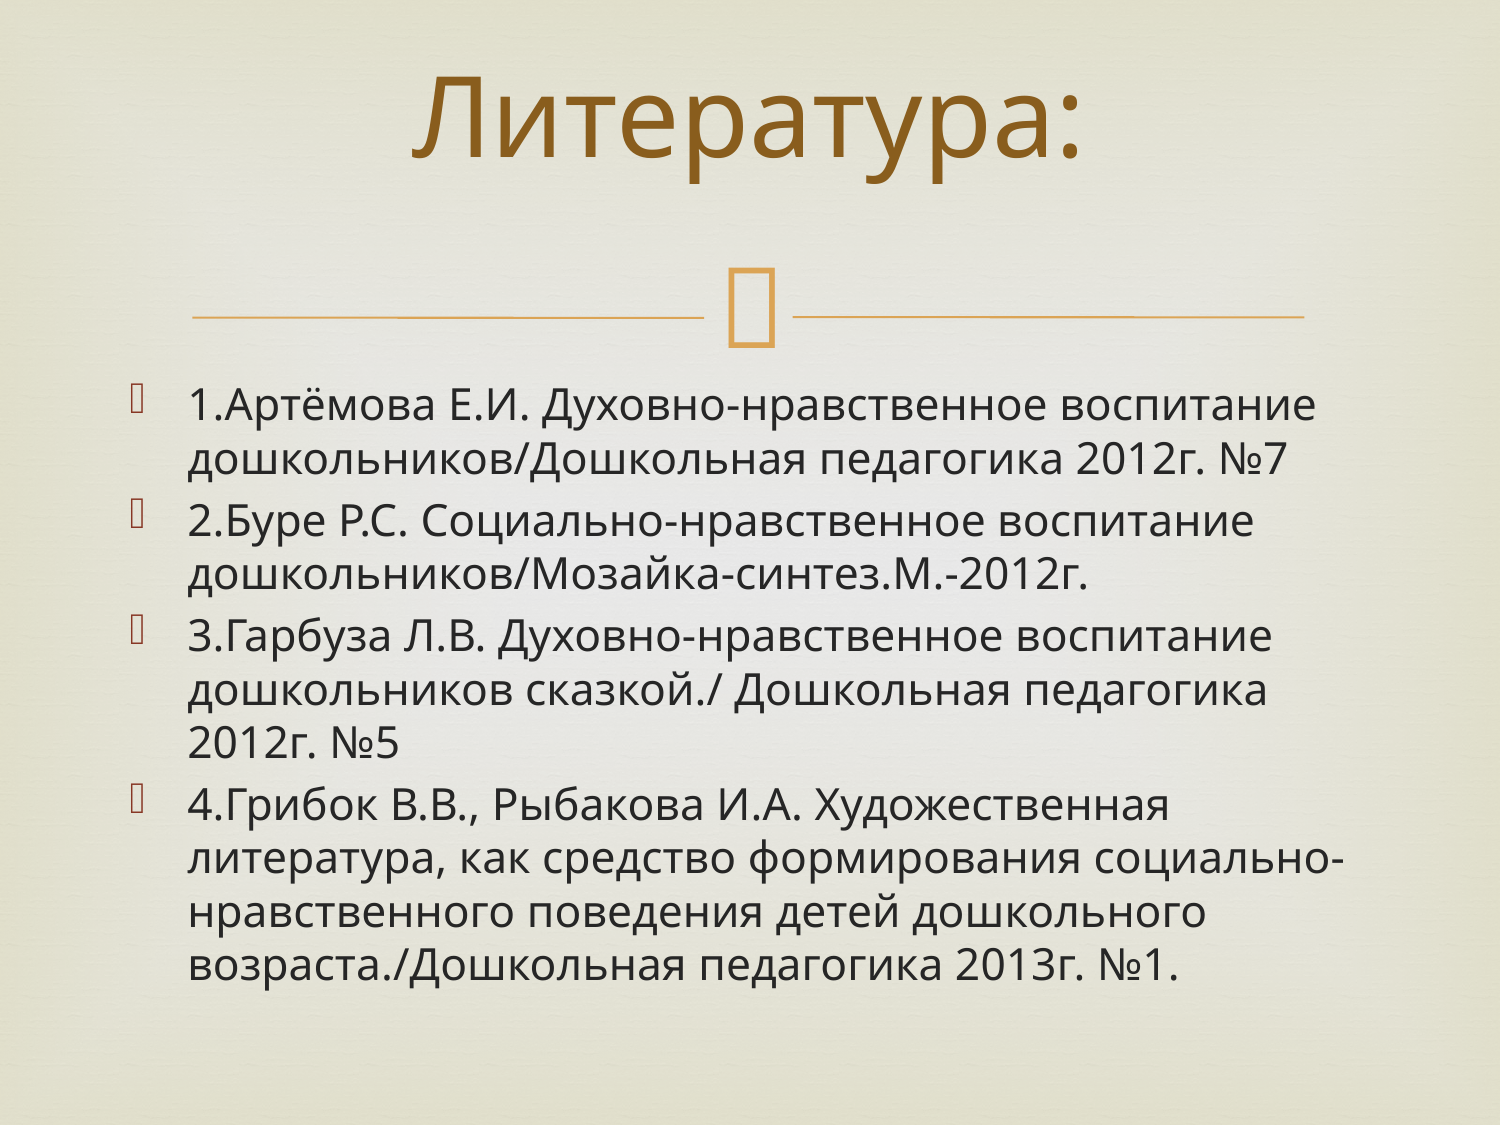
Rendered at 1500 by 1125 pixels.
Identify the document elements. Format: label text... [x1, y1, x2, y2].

title Литература: [112, 93, 1386, 267]
list 1.Артёмова Е.И. Духовно-нравственное воспитание дошкольников/Дошкольная педагогика 2012г. №7 2.Буре Р.С. Социально-нравственное воспитание дошкольников/Мозайка-синтез.М.-2012г. 3.Гарбуза Л.В. Духовно-нравственное воспитание дошкольников сказкой./ Дошкольная педагогика 2012г. №5 4.Грибок В.В., Рыбакова И.А. Художественная литература, как средство формирования социально-нравственного поведения детей дошкольного возраста./Дошкольная педагогика 2013г. №1. [114, 368, 1386, 1005]
